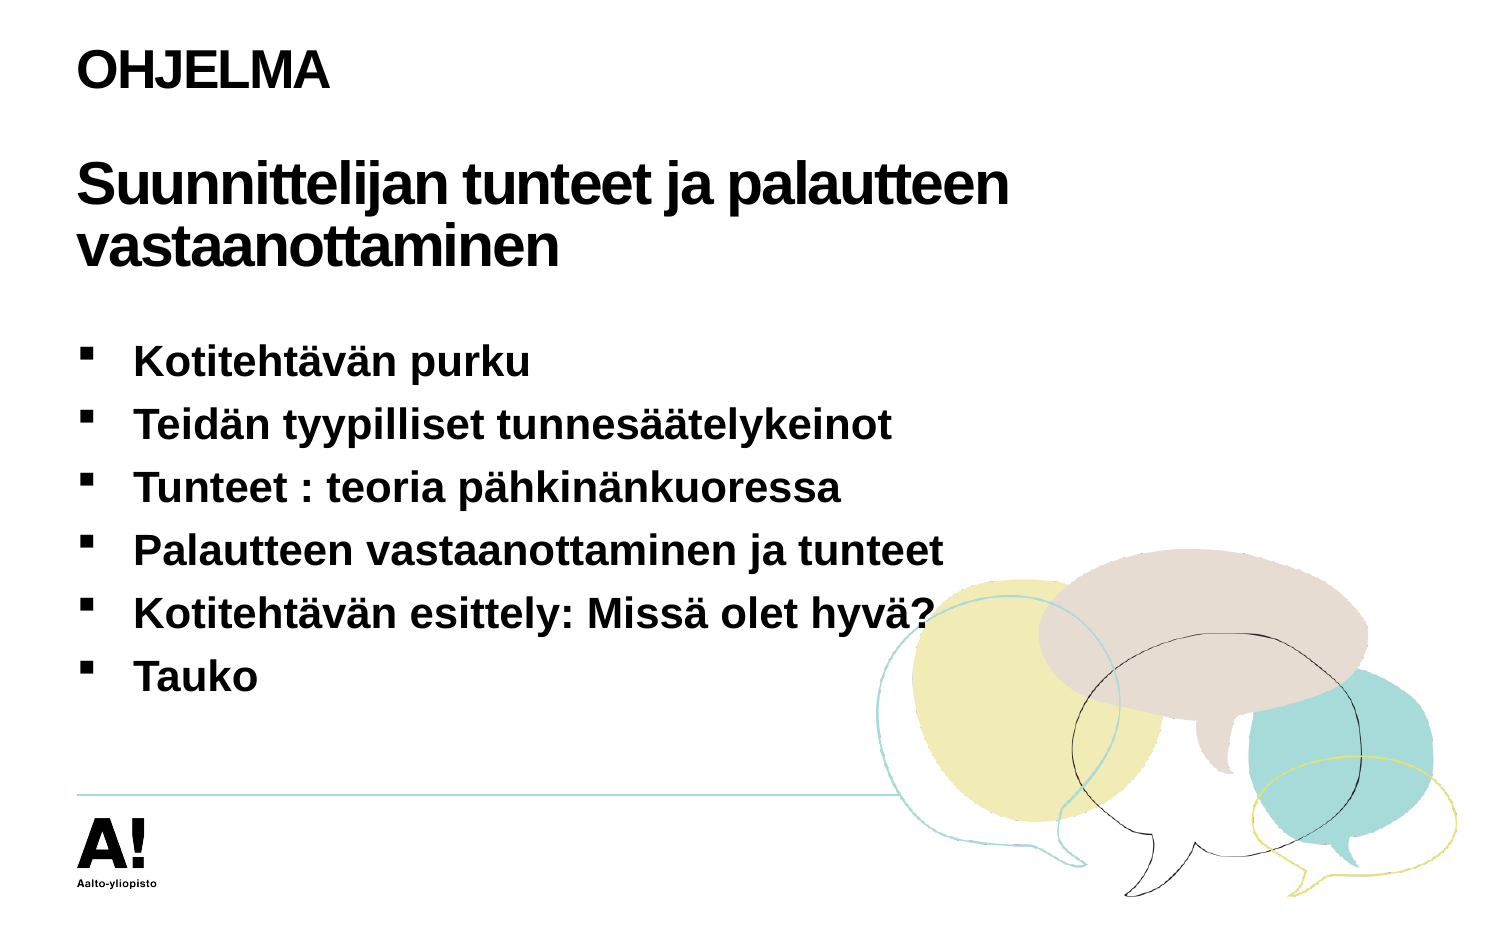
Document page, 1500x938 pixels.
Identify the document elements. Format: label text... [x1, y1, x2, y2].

picture [54, 804, 175, 903]
list Kotitehtävän purku Teidän tyypilliset tunnesäätelykeinot Tunteet : teoria pähkinänkuoressa Palautteen vastaanottaminen ja tunteet Kotitehtävän esittely: Missä olet hyvä? Tauko [76, 206, 1158, 755]
title OHJELMA Suunnittelijan tunteet ja palautteen vastaanottaminen [76, 42, 1424, 280]
picture [876, 549, 1457, 897]
